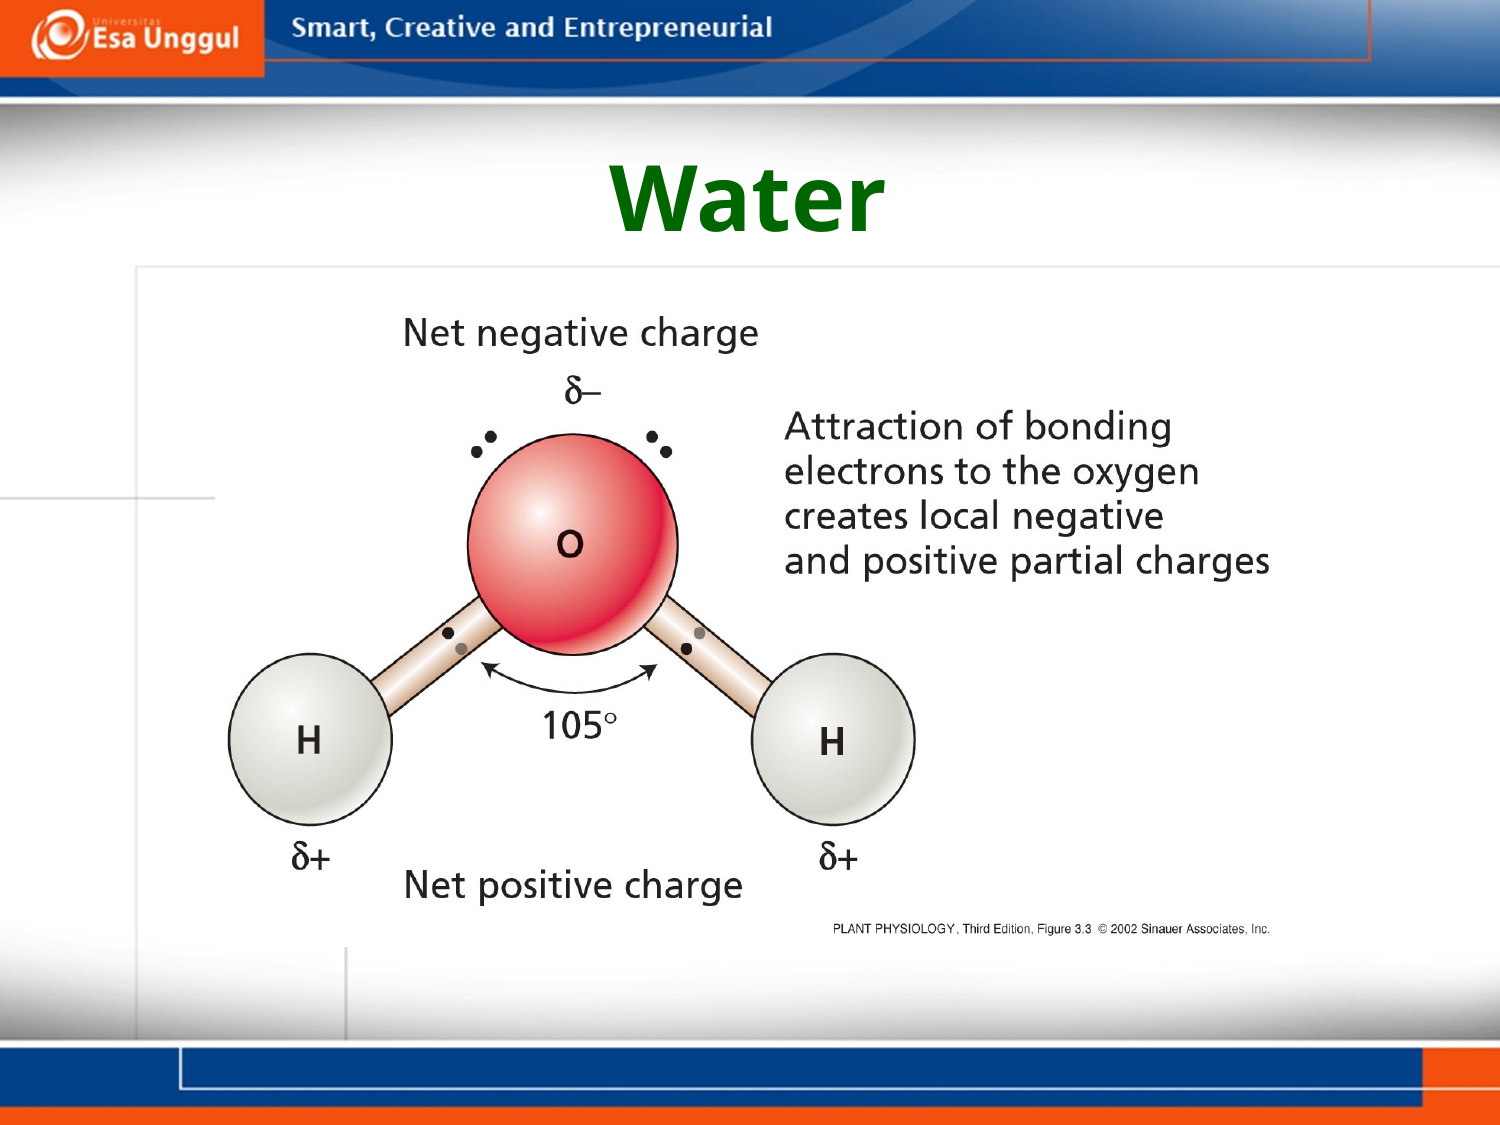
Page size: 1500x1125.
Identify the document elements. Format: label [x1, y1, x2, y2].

picture [0, 0, 1500, 1125]
list [215, 299, 1285, 948]
